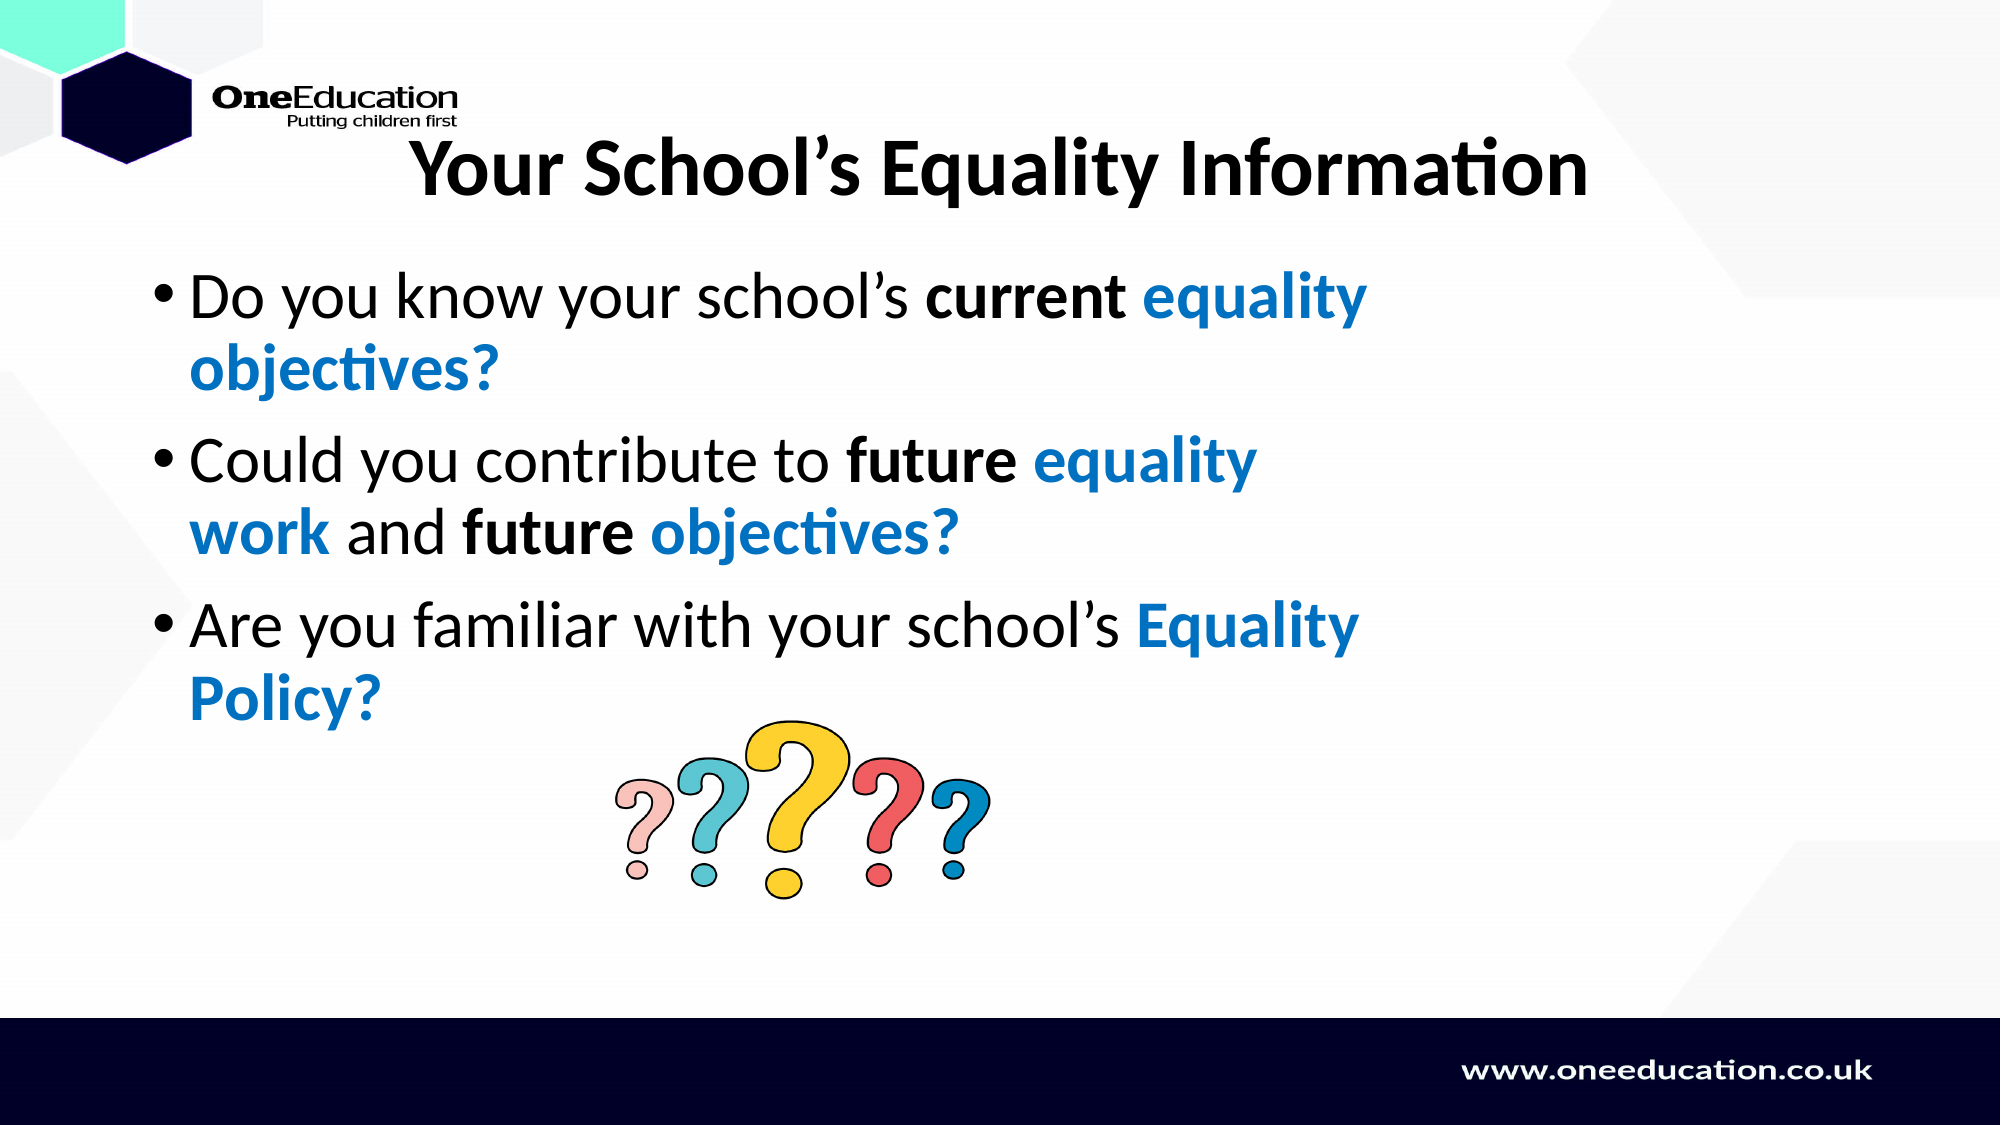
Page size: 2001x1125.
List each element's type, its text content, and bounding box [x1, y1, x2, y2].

title Your School’s Equality Information [137, 59, 1863, 278]
list Do you know your school’s current equality objectives? Could you contribute to future equality work and future objectives? Are you familiar with your school’s Equality Policy? [137, 252, 1405, 873]
picture [0, 0, 2000, 1125]
